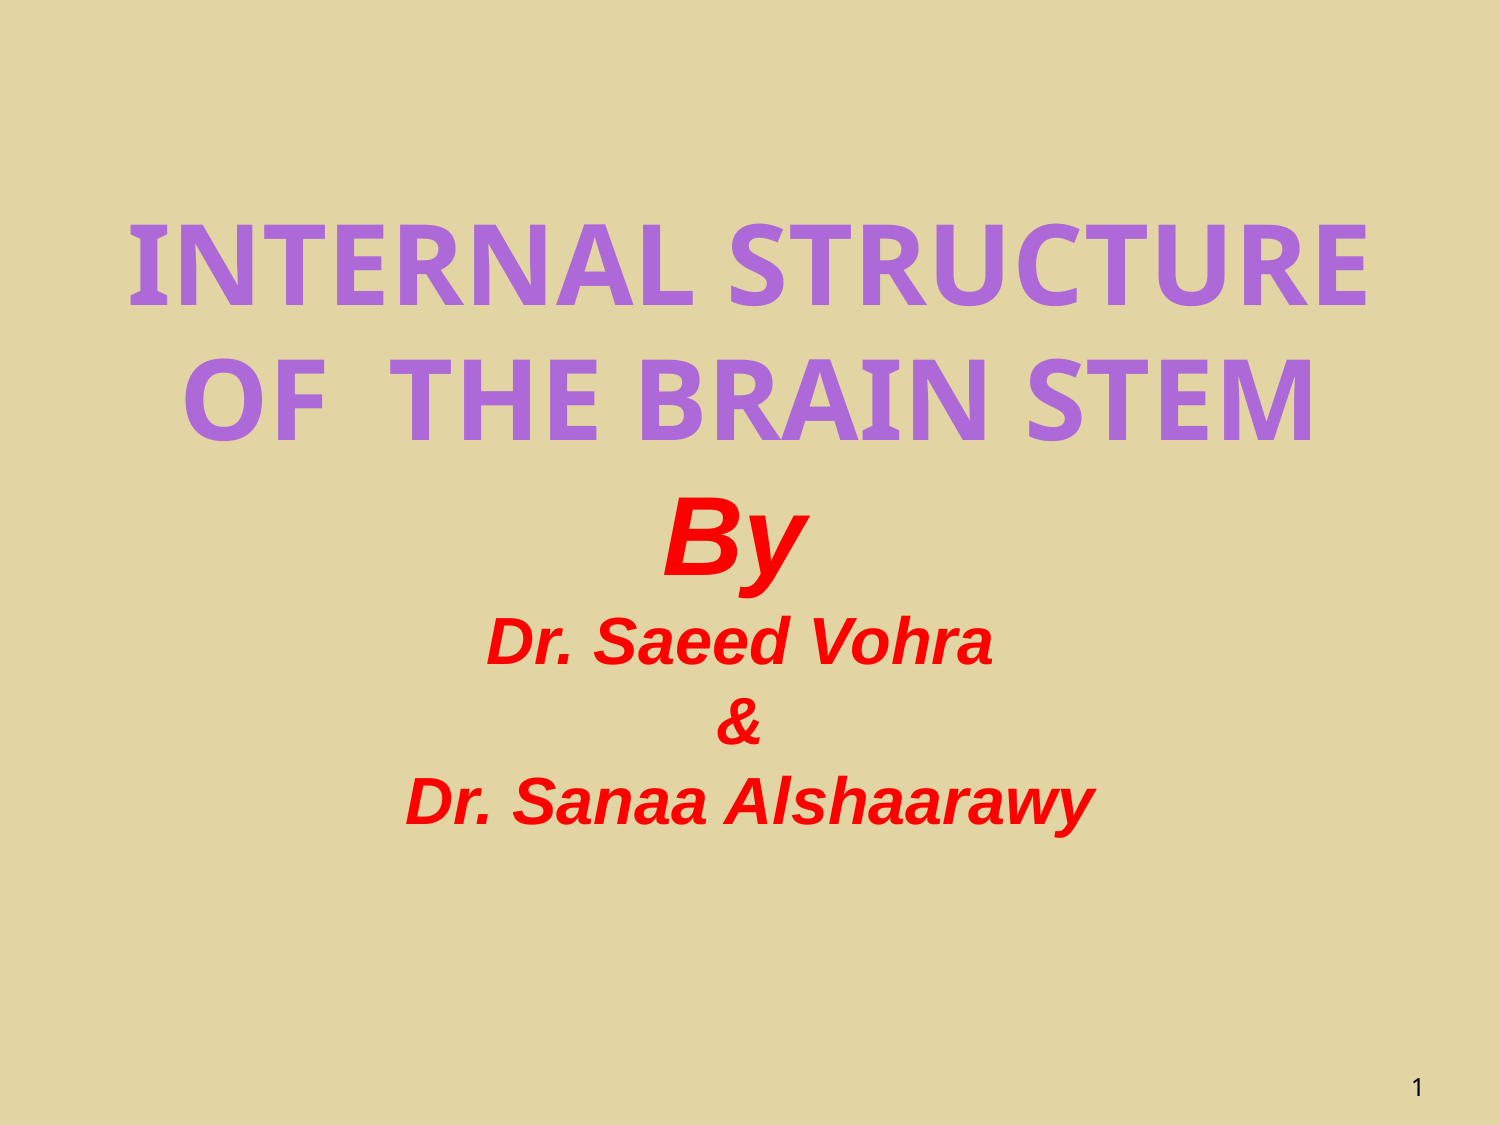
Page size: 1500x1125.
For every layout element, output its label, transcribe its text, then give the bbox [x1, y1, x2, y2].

text_box INTERNAL STRUCTURE OF THE BRAIN STEM By Dr. Saeed Vohra & Dr. Sanaa Alshaarawy [54, 185, 1446, 926]
slide_number 1 [1299, 1052, 1425, 1113]
